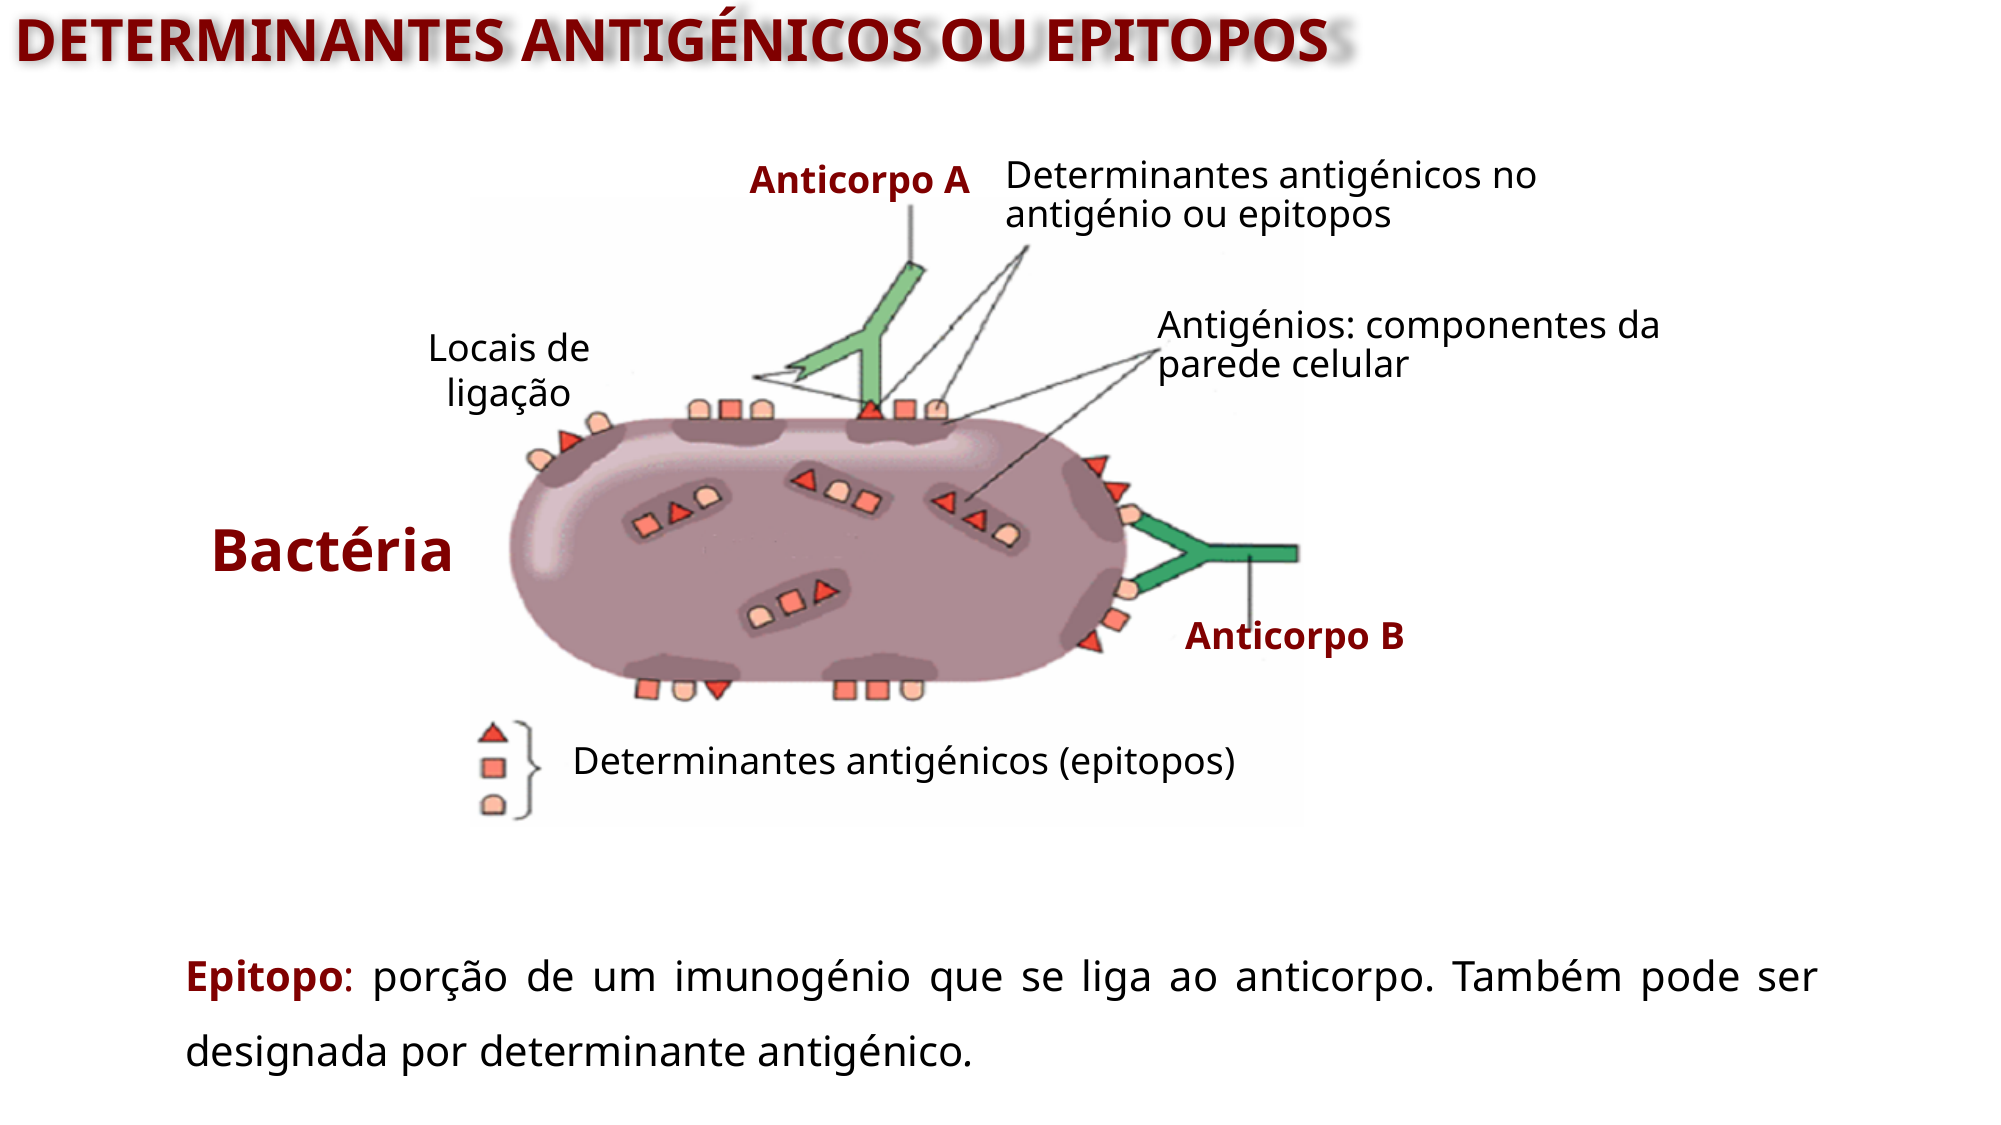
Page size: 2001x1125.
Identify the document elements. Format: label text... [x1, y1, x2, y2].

text_box Anticorpo B [1304, 604, 1421, 665]
text_box Locais de ligação [359, 316, 470, 421]
text_box Antigénios: componentes da parede celular [1304, 301, 1756, 393]
text_box Epitopo: porção de um imunogénio que se liga ao anticorpo. Também pode ser designada por determinante antigénico. [170, 916, 1835, 1125]
picture [470, 197, 1304, 828]
text_box Anticorpo A [734, 148, 986, 197]
text_box Bactéria [196, 505, 470, 591]
text_box Determinantes antigénicos no antigénio ou epitopos [990, 151, 1617, 243]
text_box Determinantes antigénicos ou epitopos [0, 0, 1664, 81]
